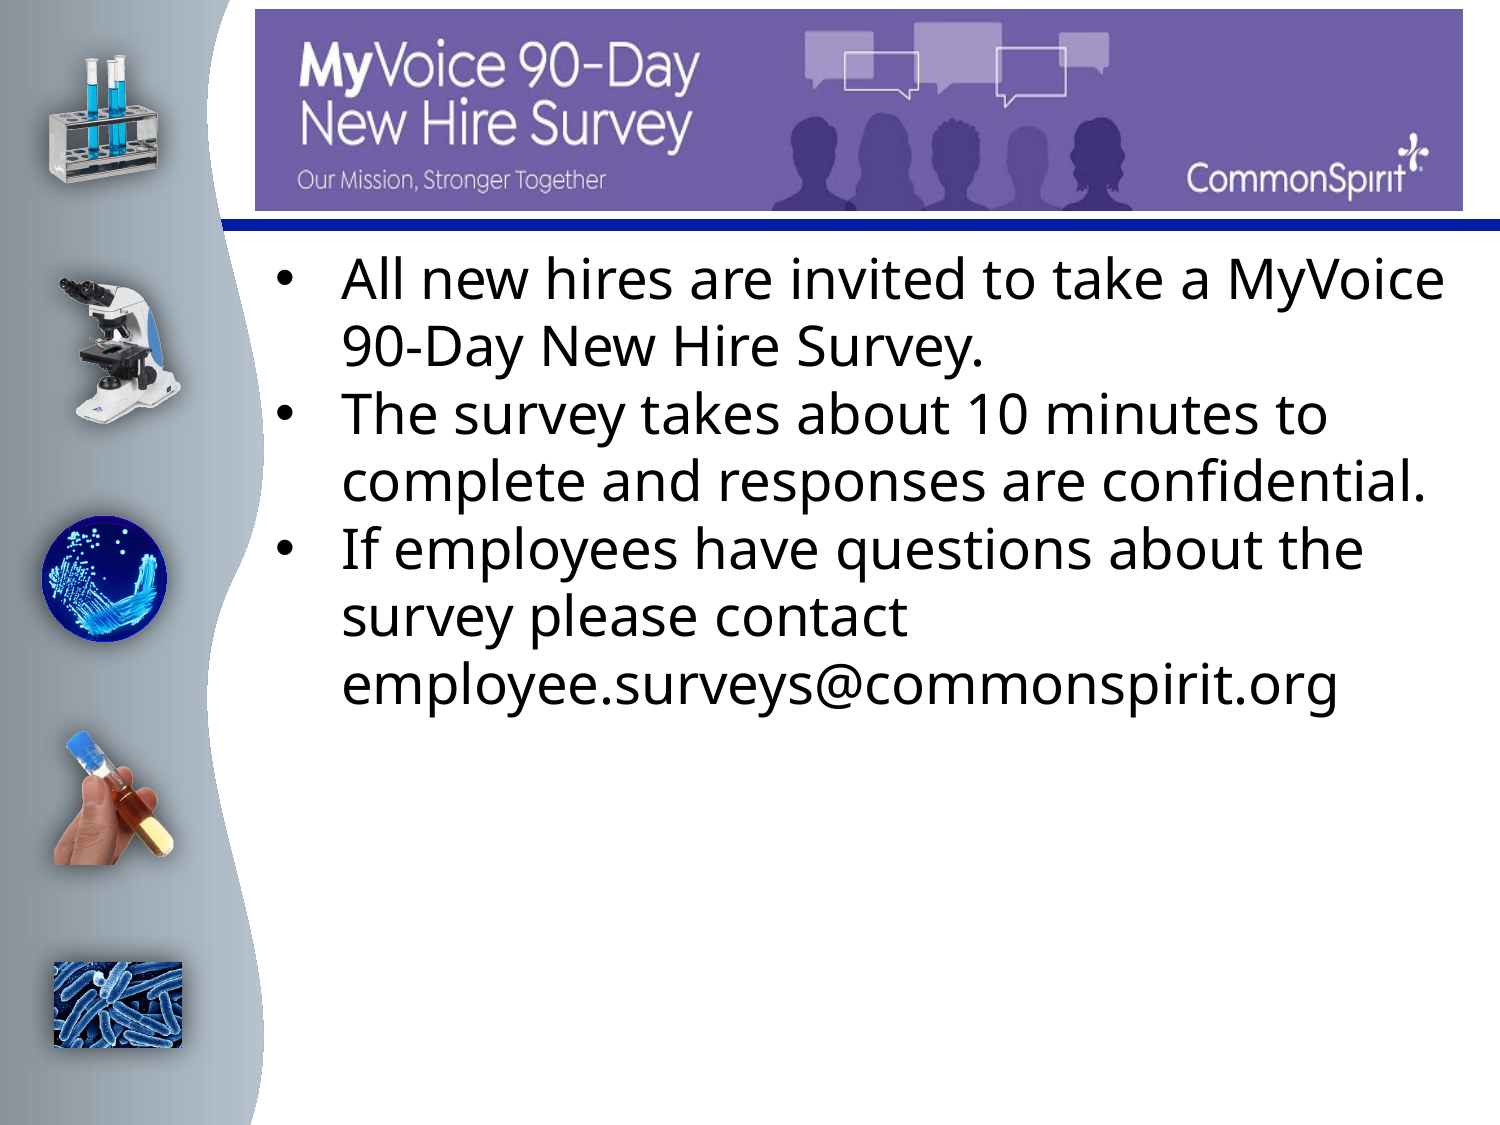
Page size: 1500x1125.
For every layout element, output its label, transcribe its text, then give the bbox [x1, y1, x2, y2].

picture [54, 727, 192, 865]
picture [37, 267, 200, 430]
picture [54, 962, 182, 1048]
list All new hires are invited to take a MyVoice 90-Day New Hire Survey. The survey takes about 10 minutes to complete and responses are confidential. If employees have questions about the survey please contact employee.surveys@commonspirit.org [251, 235, 1467, 967]
picture [255, 9, 1463, 212]
picture [37, 511, 172, 646]
picture [37, 50, 172, 186]
